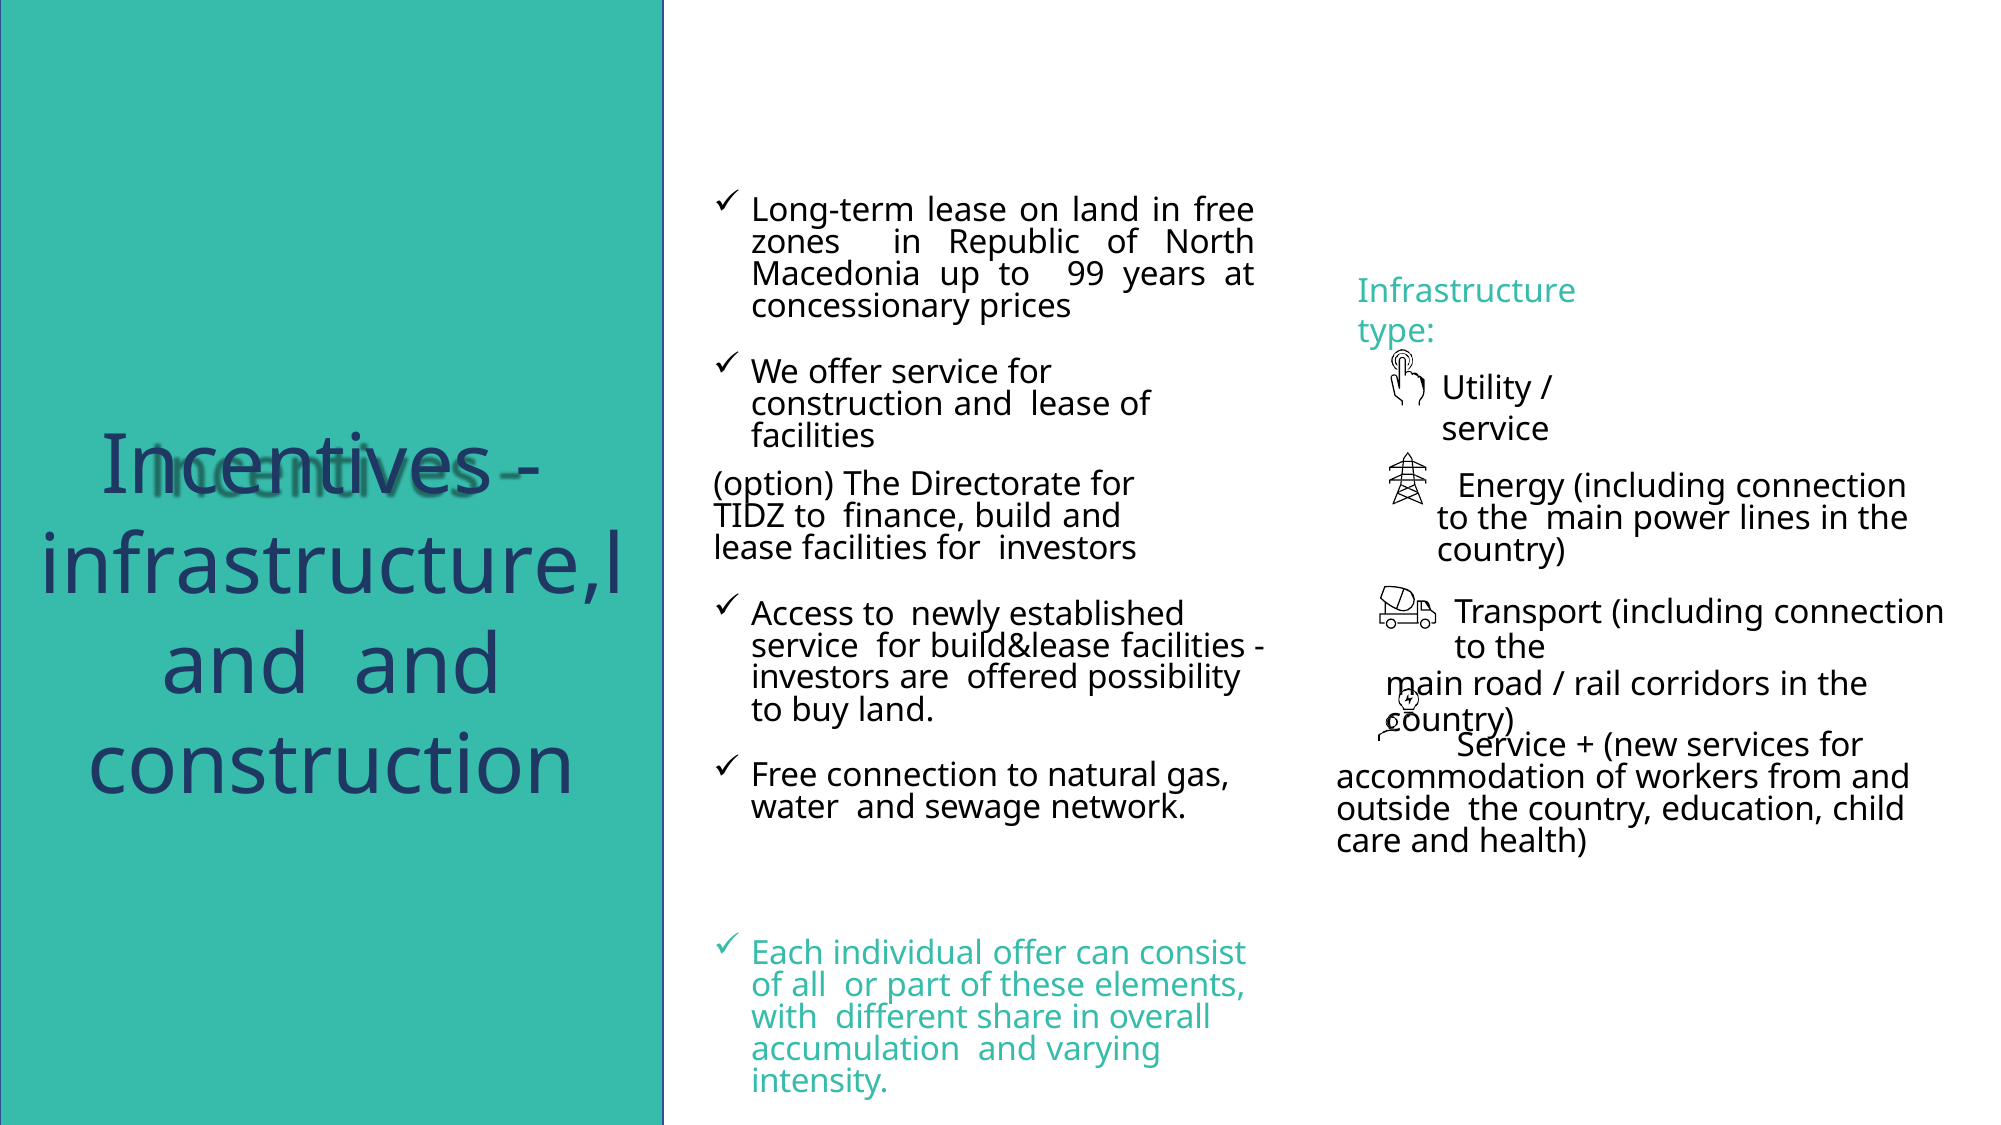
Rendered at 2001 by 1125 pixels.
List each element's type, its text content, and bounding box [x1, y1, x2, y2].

text_box Access to newly established service for build&lease facilities - investors are offered possibility to buy land. [711, 589, 1268, 728]
text_box Transport (including connection to the main road / rail corridors in the country) [1383, 591, 1969, 738]
text_box Free connection to natural gas, water and sewage network. [711, 751, 1252, 825]
text_box [1389, 452, 1427, 505]
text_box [1390, 349, 1425, 406]
text_box Each individual offer can consist of all or part of these elements, with different share in overall accumulation and varying intensity. [711, 929, 1266, 1100]
picture [1378, 688, 1419, 742]
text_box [0, 0, 665, 1125]
text_box [1379, 585, 1437, 629]
text_box We offer service for construction and lease of facilities (option) The Directorate for TIDZ to finance, build and lease facilities for investors [711, 347, 1249, 566]
text_box Long-term lease on land in free zones in Republic of North Macedonia up to 99 years at concessionary prices [711, 186, 1256, 324]
text_box Infrastructure type: [1355, 267, 1615, 350]
text_box Service + (new services for accommodation of workers from and outside the country, education, child care and health) [1333, 720, 1944, 859]
text_box Utility / service [1439, 364, 1644, 447]
text_box Energy (including connection to the main power lines in the country) [1434, 462, 1935, 568]
